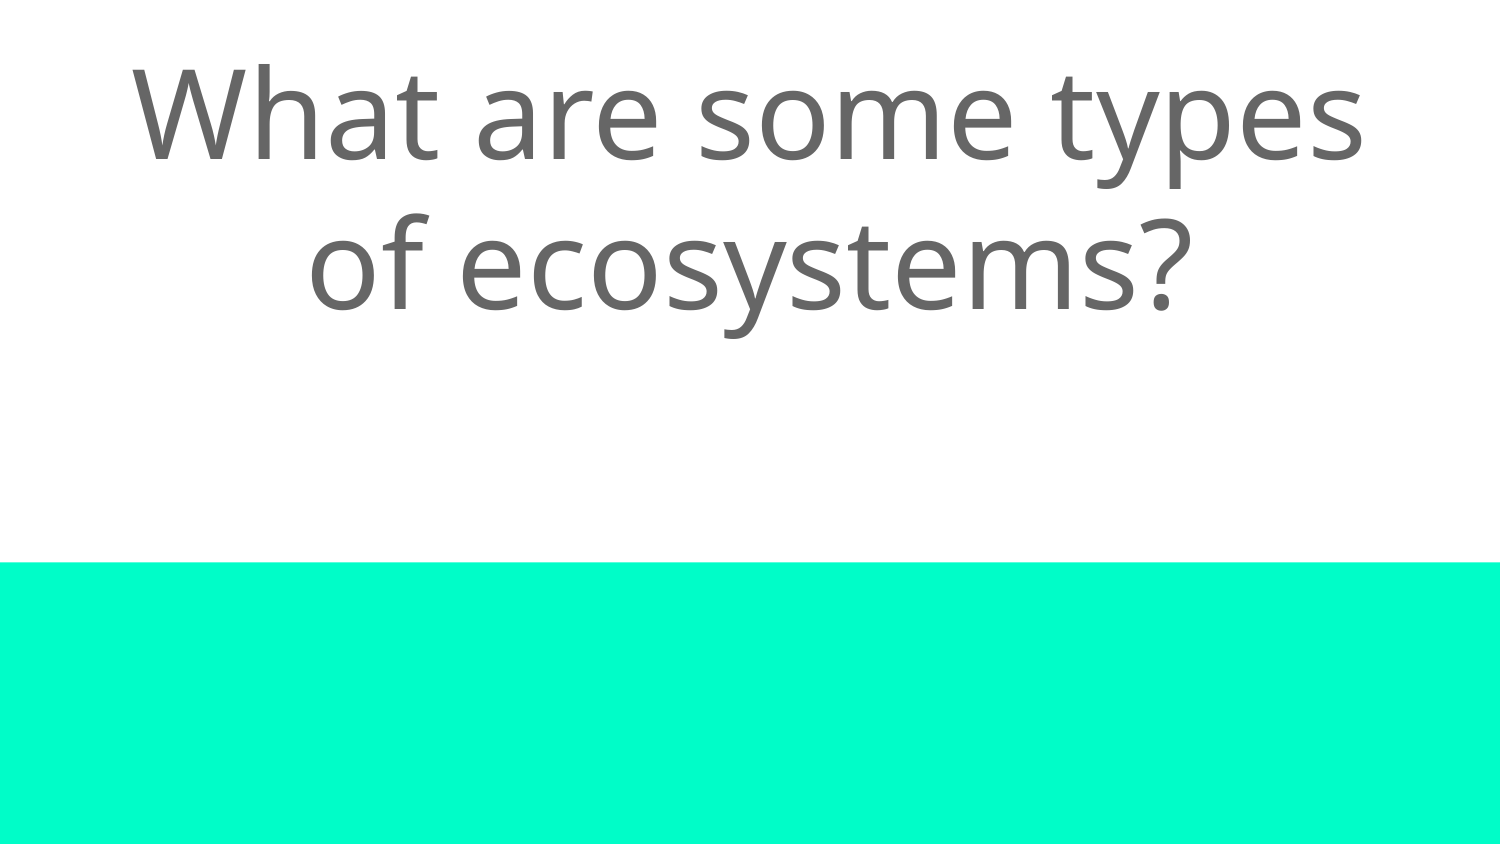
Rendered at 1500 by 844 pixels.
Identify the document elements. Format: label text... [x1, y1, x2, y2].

title What are some types of ecosystems? [51, 64, 1449, 506]
